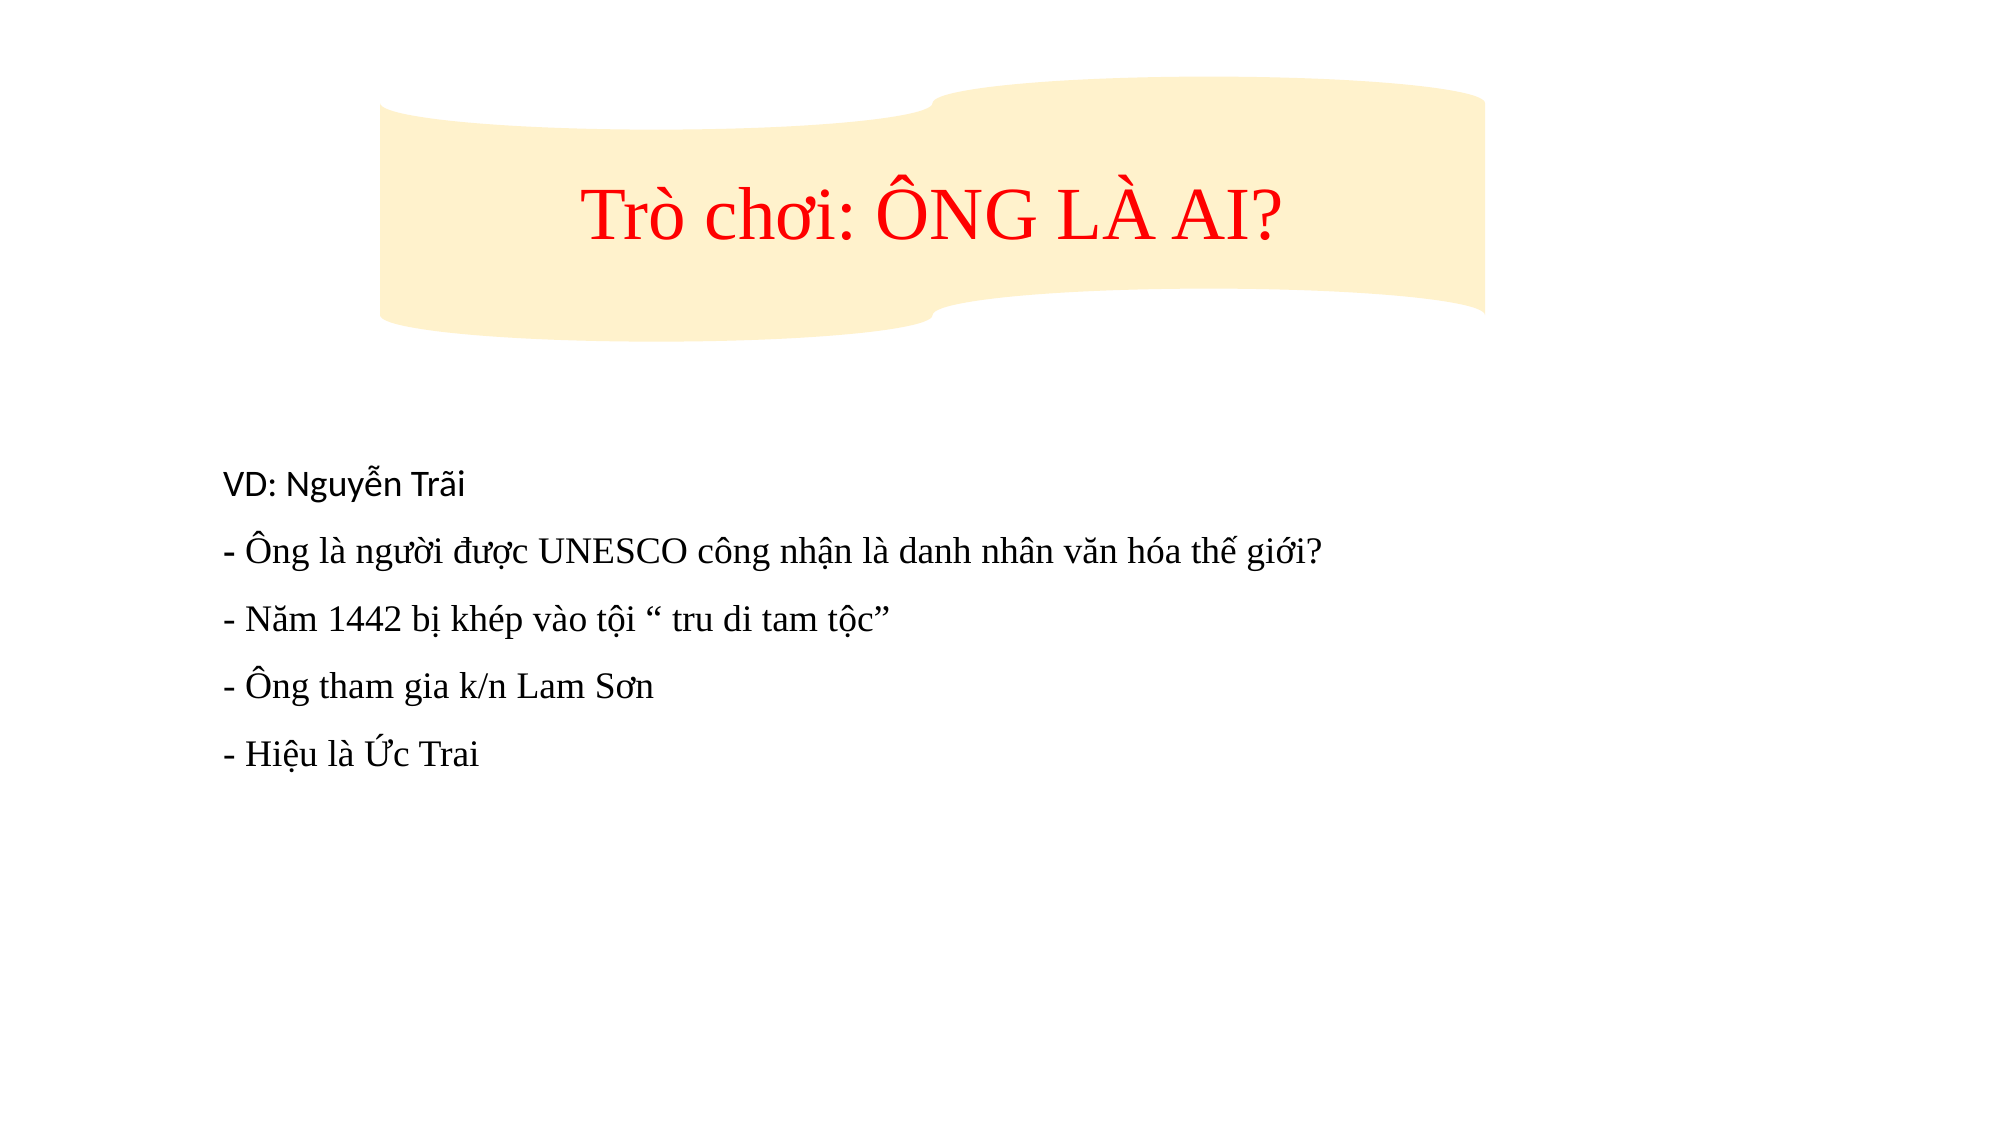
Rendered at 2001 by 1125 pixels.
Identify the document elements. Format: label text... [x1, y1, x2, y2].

text_box Trò chơi: ÔNG LÀ AI? [378, 75, 1487, 343]
text_box VD: Nguyễn Trãi - Ông là người được UNESCO công nhận là danh nhân văn hóa thế giới? - Năm 1442 bị khép vào tội “ tru di tam tộc” - Ông tham gia k/n Lam Sơn - Hiệu là Ức Trai [208, 451, 1710, 827]
